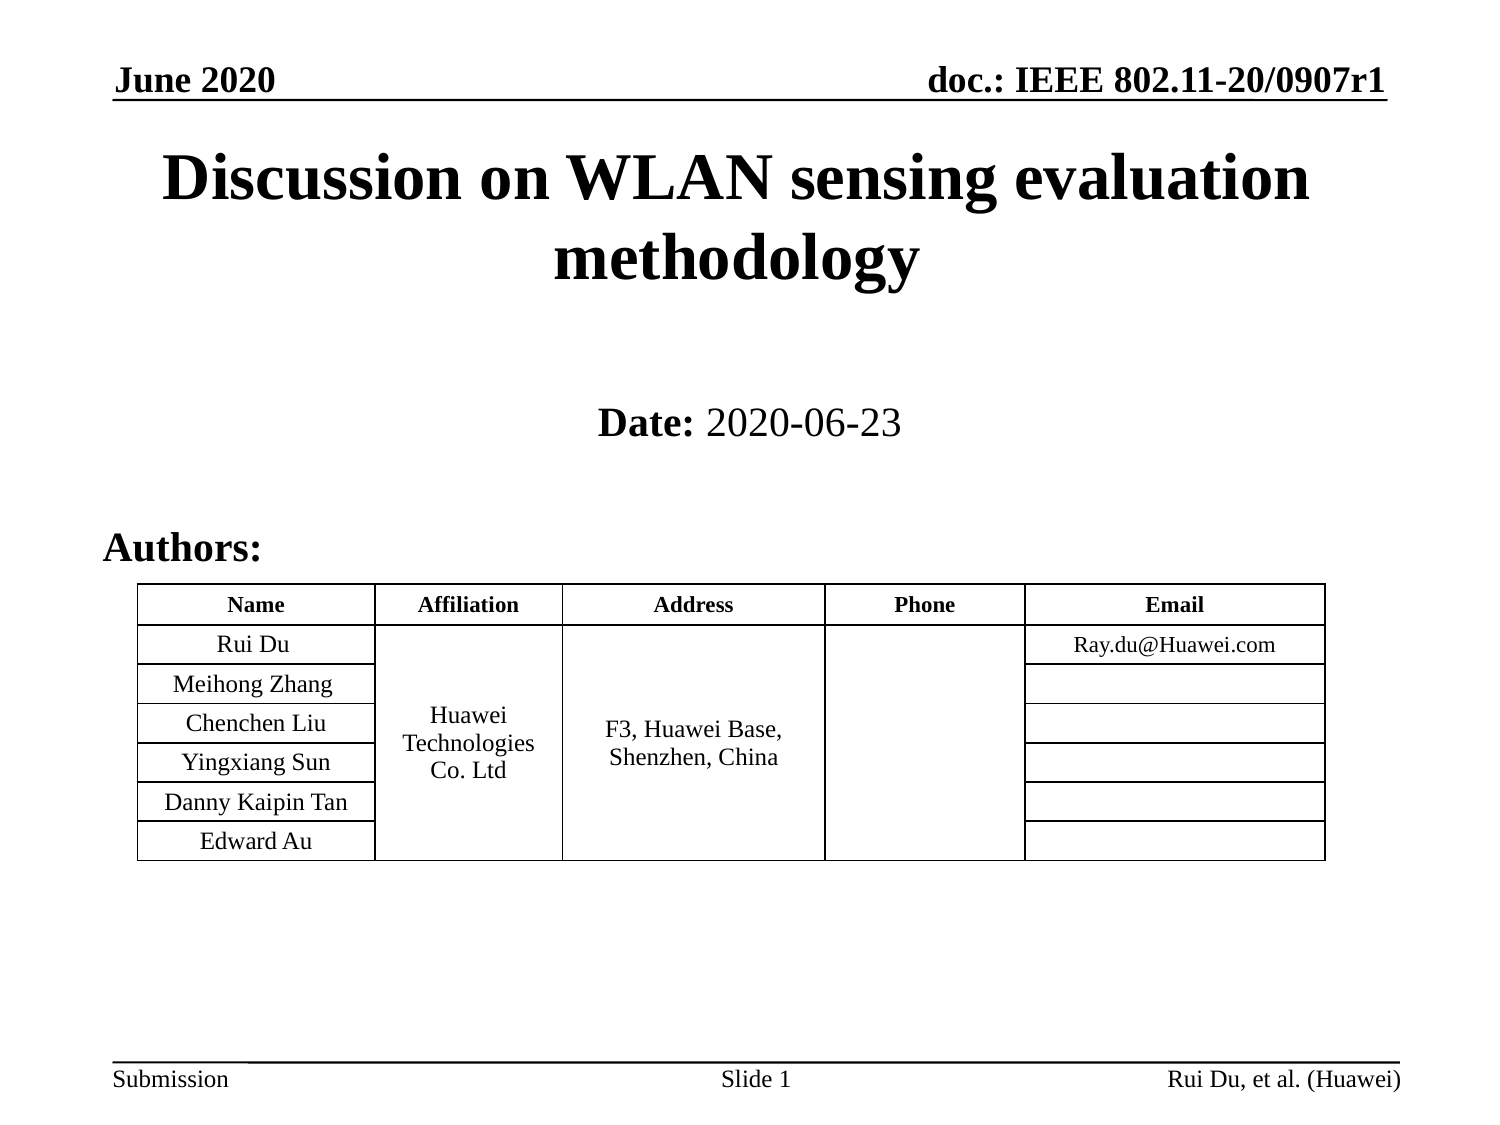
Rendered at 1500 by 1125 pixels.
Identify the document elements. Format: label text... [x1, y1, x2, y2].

table_cell [1026, 783, 1324, 820]
table_cell Danny Kaipin Tan [138, 783, 374, 820]
table_cell Rui Du [138, 626, 374, 663]
table_header Phone [826, 585, 1024, 624]
table_cell Huawei Technologies Co. Ltd [376, 626, 562, 860]
table_cell Ray.du@Huawei.com [1026, 626, 1324, 663]
table_header Affiliation [376, 585, 562, 624]
slide_number Slide 1 [712, 1061, 800, 1093]
table_cell Edward Au [138, 822, 374, 860]
table_cell F3, Huawei Base, Shenzhen, China [563, 626, 824, 860]
title Discussion on WLAN sensing evaluation methodology [87, 125, 1388, 300]
text_box Authors: [87, 512, 325, 575]
table_cell [1026, 704, 1324, 742]
table_cell Yingxiang Sun [138, 744, 374, 781]
table_cell Chenchen Liu [138, 704, 374, 742]
table_cell [1026, 665, 1324, 703]
table_cell Meihong Zhang [138, 665, 374, 703]
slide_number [114, 54, 278, 101]
footer Rui Du, et al. (Huawei) [1163, 1061, 1402, 1093]
table_header Email [1026, 585, 1324, 624]
table_header Name [138, 585, 374, 624]
list Date: 2020-06-23 [112, 387, 1388, 450]
table_cell [826, 626, 1024, 860]
table_header Address [563, 585, 824, 624]
table_cell [1026, 822, 1324, 860]
table_cell [1026, 744, 1324, 781]
